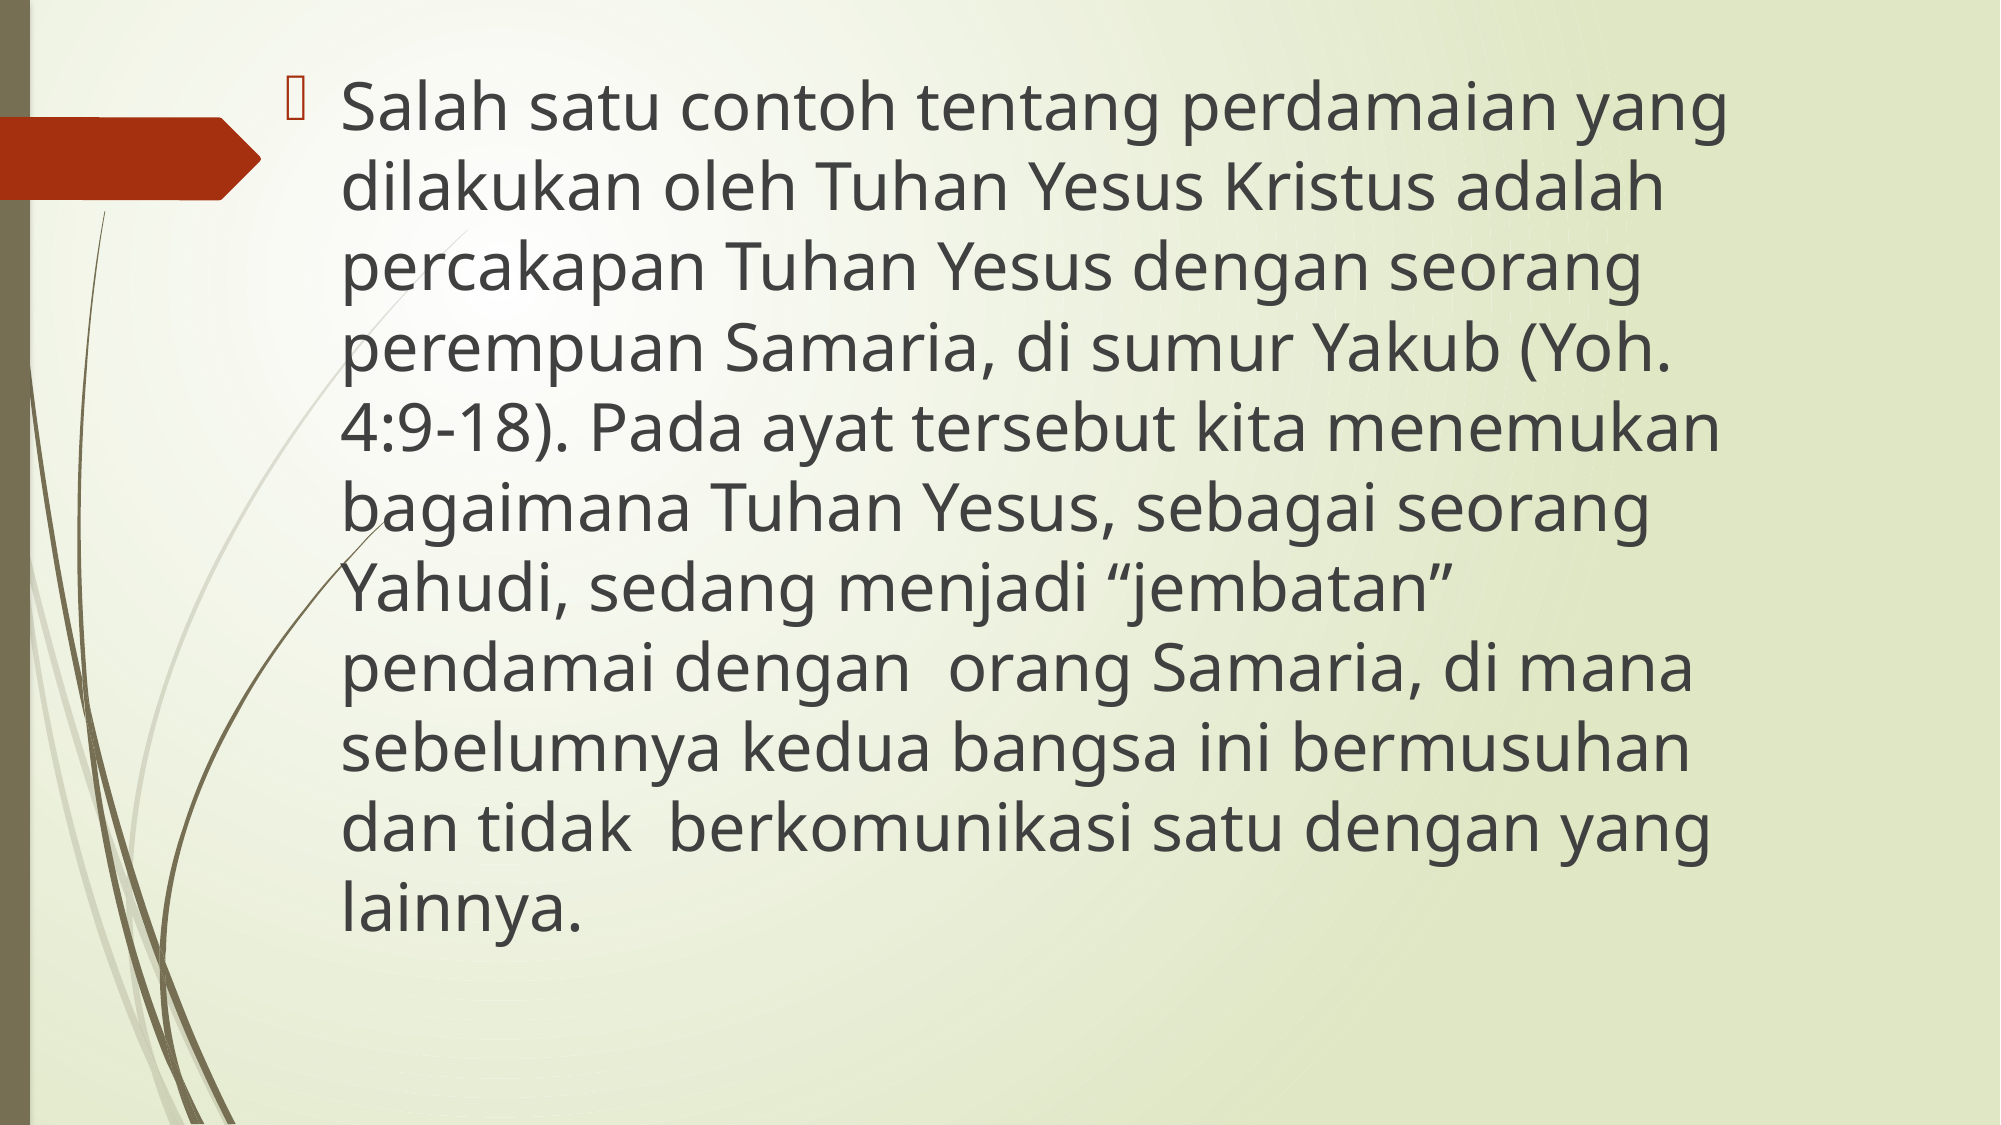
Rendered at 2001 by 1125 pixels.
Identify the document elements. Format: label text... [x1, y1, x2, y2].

list Salah satu contoh tentang perdamaian yang dilakukan oleh Tuhan Yesus Kristus adalah percakapan Tuhan Yesus dengan seorang perempuan Samaria, di sumur Yakub (Yoh. 4:9-18). Pada ayat tersebut kita menemukan bagaimana Tuhan Yesus, sebagai seorang Yahudi, sedang menjadi “jembatan” pendamai dengan orang Samaria, di mana sebelumnya kedua bangsa ini bermusuhan dan tidak berkomunikasi satu dengan yang lainnya. [269, 56, 1787, 1055]
